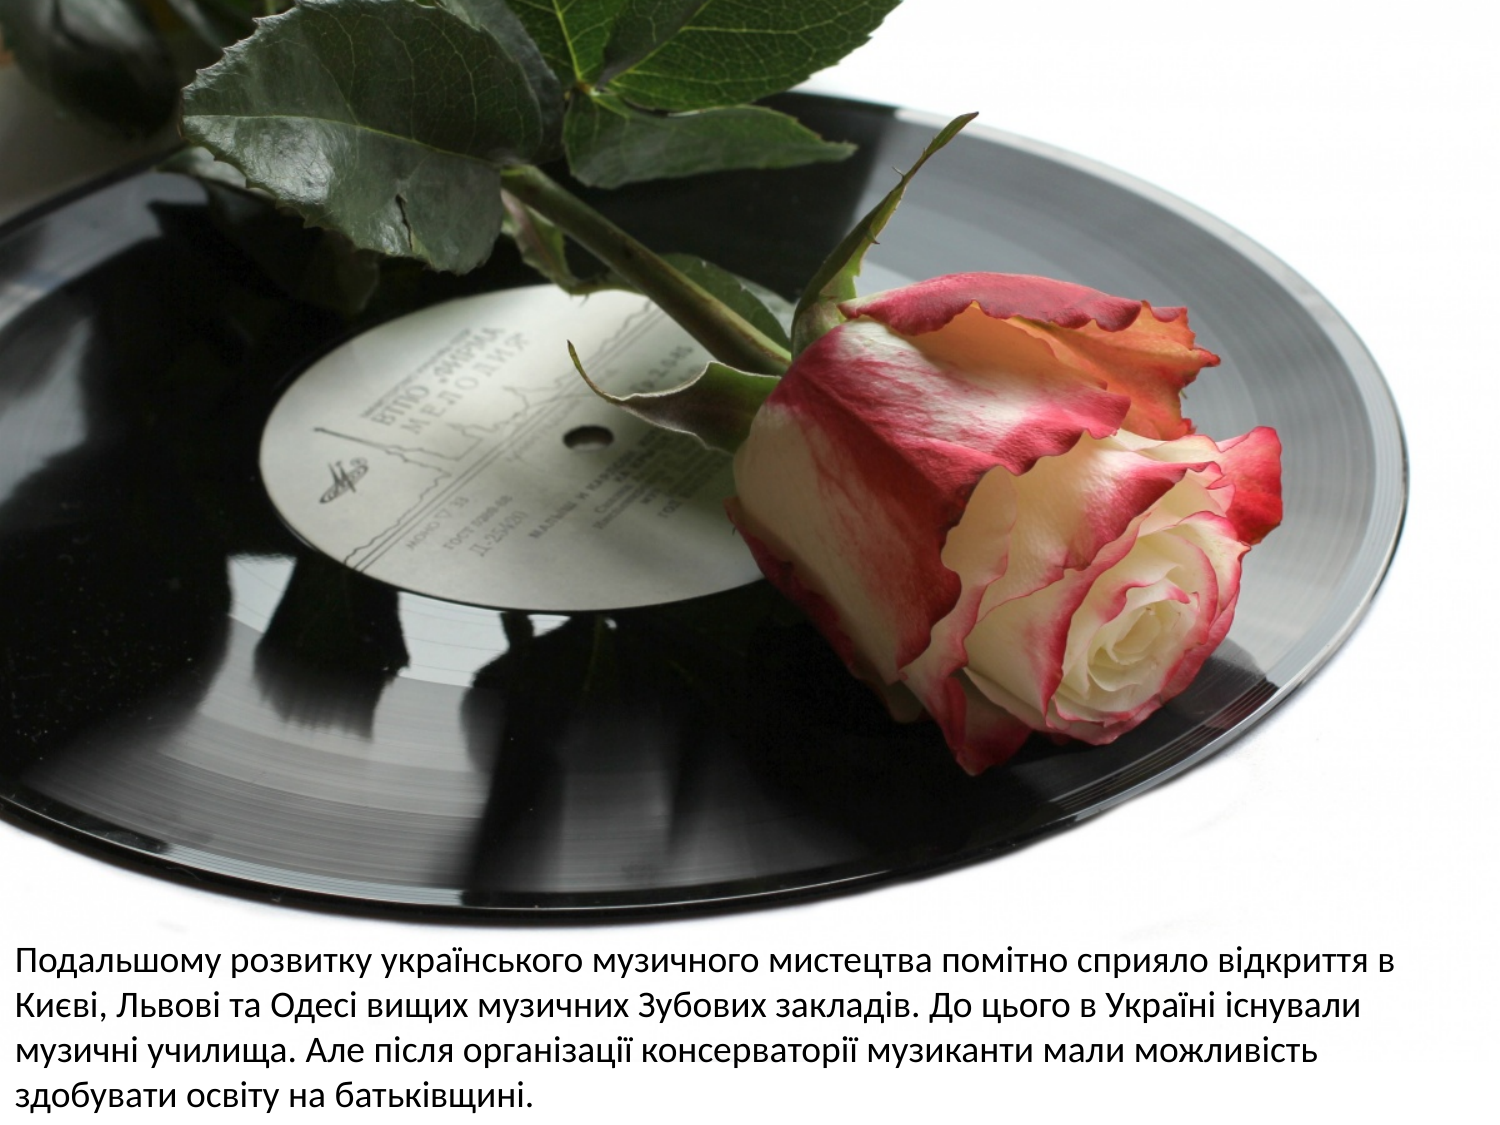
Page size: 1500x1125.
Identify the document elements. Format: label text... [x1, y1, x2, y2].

text_box Подальшому розвитку українського музичного мистецтва помітно сприяло відкриття в Києві, Львові та Одесі вищих музичних Зубових закладів. До цього в Україні існували музичні училища. Але після організації консерваторії музиканти мали можливість здобувати освіту на батьківщині. [0, 1069, 1500, 1123]
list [0, 0, 1500, 1062]
